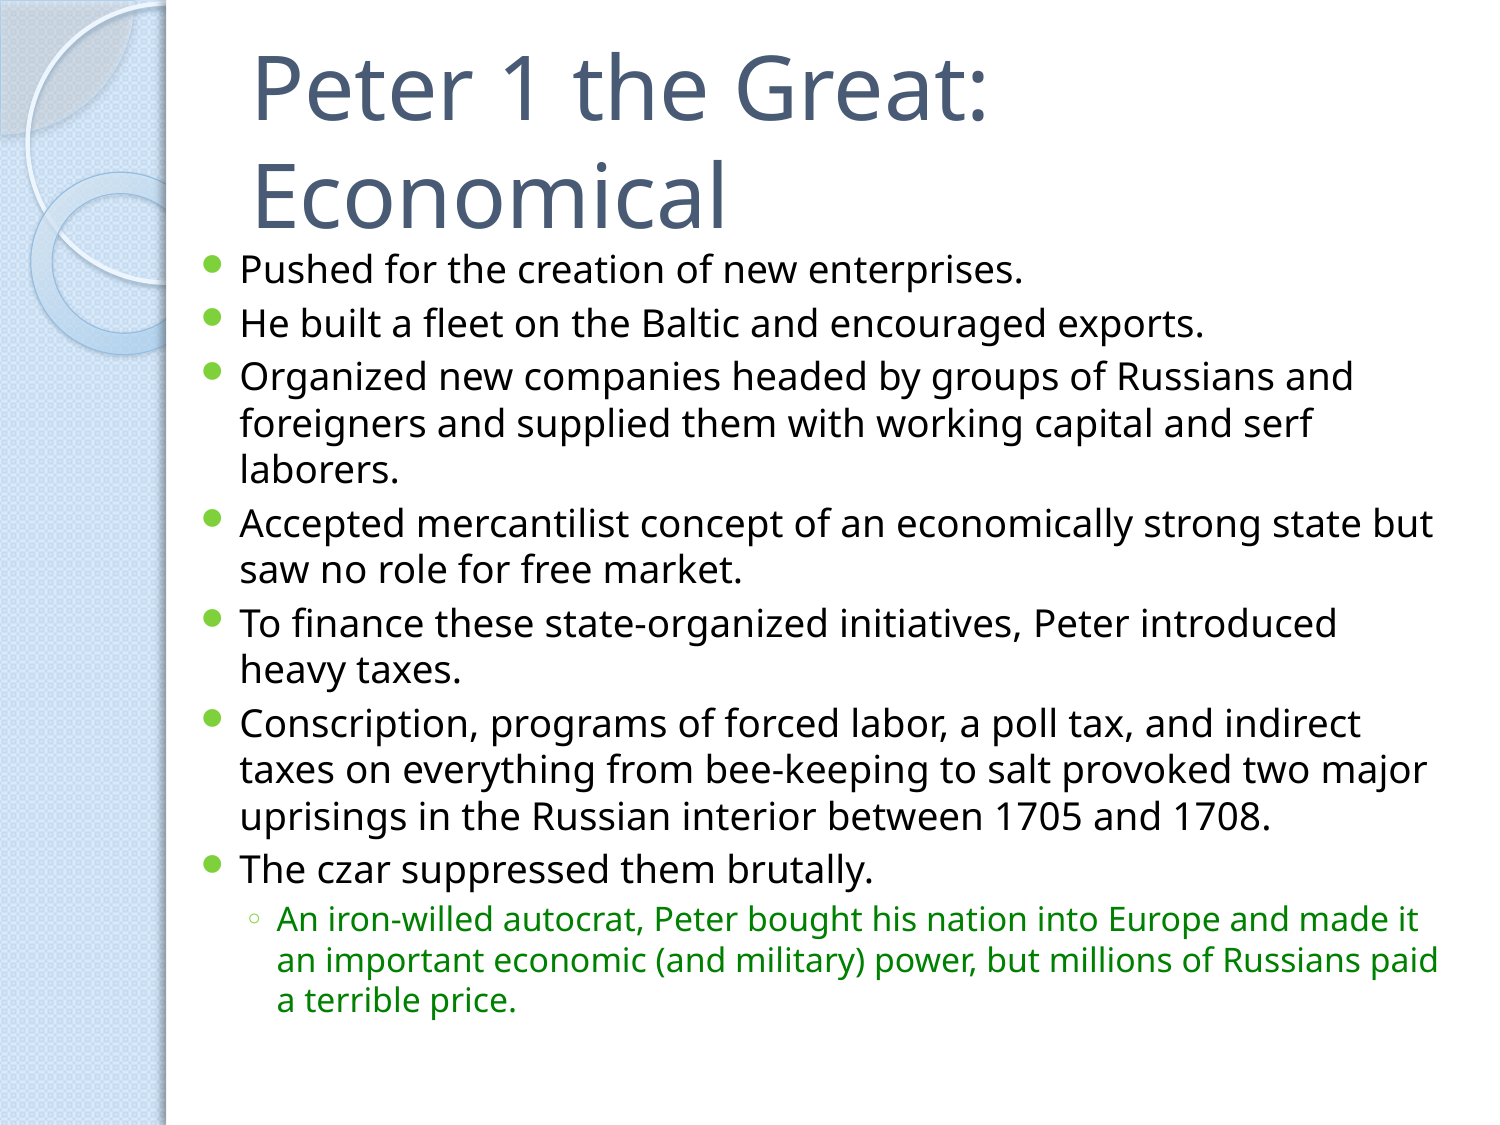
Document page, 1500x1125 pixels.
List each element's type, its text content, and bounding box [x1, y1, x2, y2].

list Pushed for the creation of new enterprises. He built a fleet on the Baltic and encouraged exports. Organized new companies headed by groups of Russians and foreigners and supplied them with working capital and serf laborers. Accepted mercantilist concept of an economically strong state but saw no role for free market. To finance these state-organized initiatives, Peter introduced heavy taxes. Conscription, programs of forced labor, a poll tax, and indirect taxes on everything from bee-keeping to salt provoked two major uprisings in the Russian interior between 1705 and 1708. The czar suppressed them brutally. An iron-willed autocrat, Peter bought his nation into Europe and made it an important economic (and military) power, but millions of Russians paid a terrible price. [174, 237, 1466, 1038]
title Peter 1 the Great: Economical [235, 45, 1466, 233]
